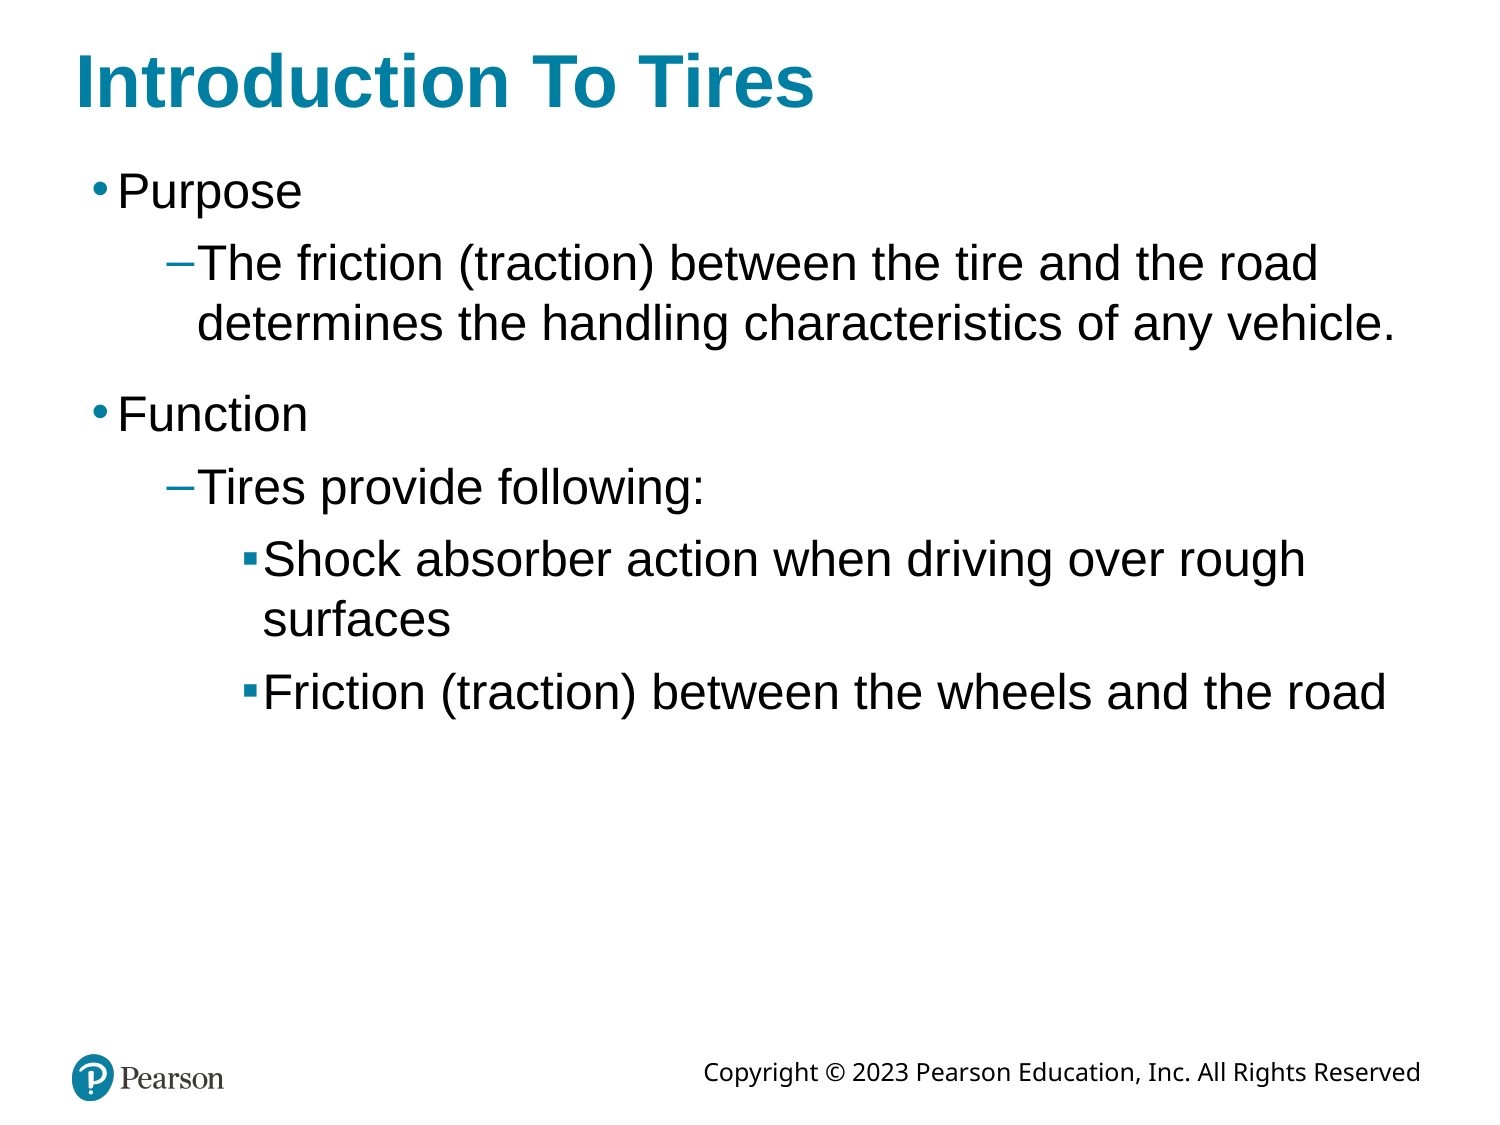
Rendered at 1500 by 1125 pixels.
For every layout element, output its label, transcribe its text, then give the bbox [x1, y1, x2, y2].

picture [98, 1054, 224, 1101]
picture [80, 1063, 106, 1088]
list Purpose The friction (traction) between the tire and the road determines the handling characteristics of any vehicle. Function Tires provide following: Shock absorber action when driving over rough surfaces Friction (traction) between the wheels and the road [75, 150, 1425, 804]
picture [72, 1054, 88, 1070]
picture [72, 1087, 83, 1101]
title Introduction To Tires [75, 24, 1425, 150]
